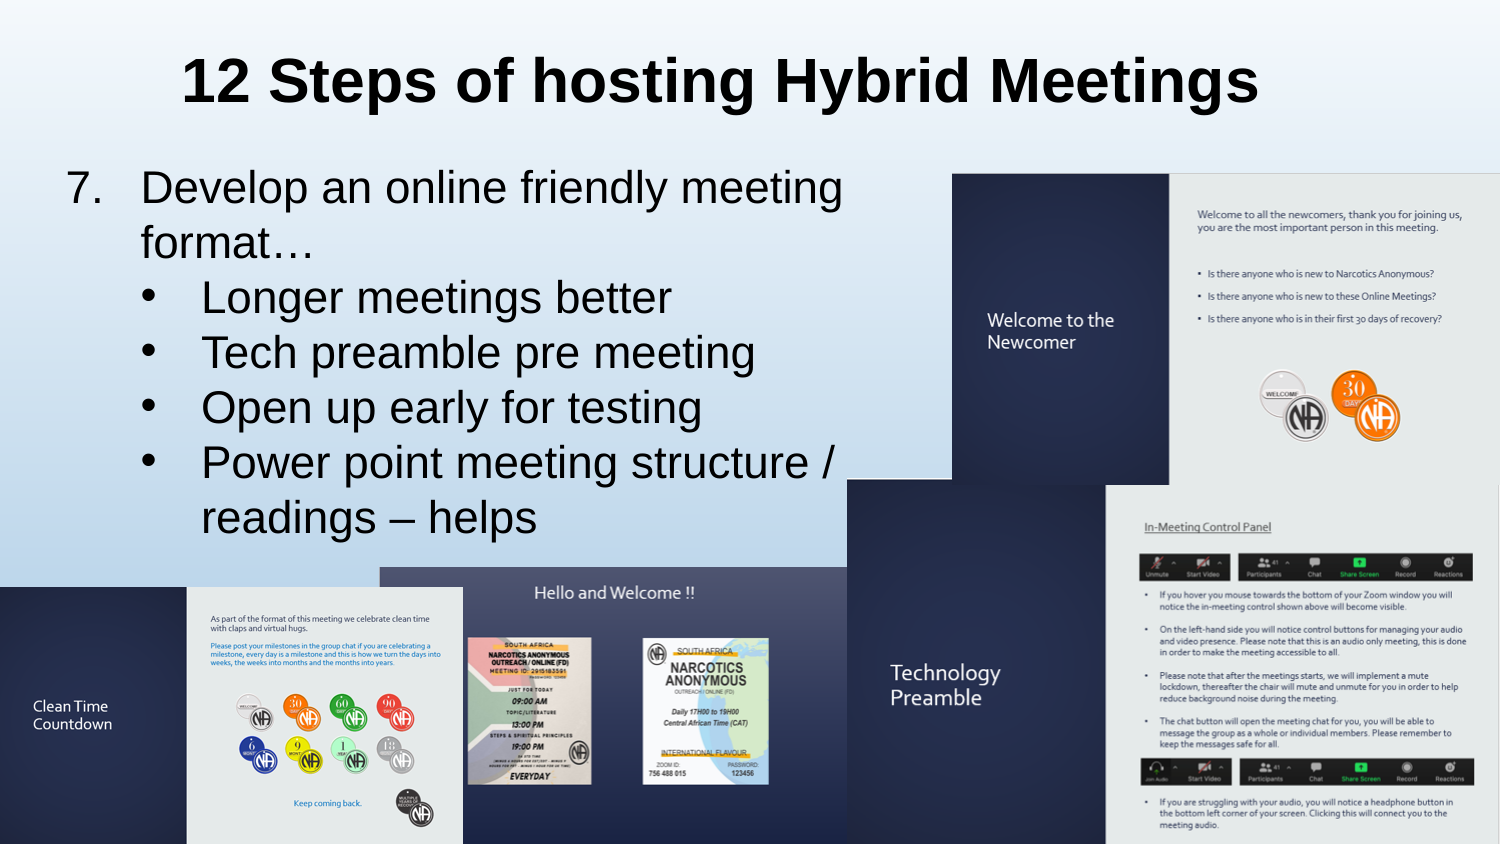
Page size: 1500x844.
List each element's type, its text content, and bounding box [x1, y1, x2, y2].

picture [0, 172, 1500, 844]
list Develop an online friendly meeting format… Longer meetings better Tech preamble pre meeting Open up early for testing Power point meeting structure / readings – helps [36, 142, 968, 585]
title 12 Steps of hosting Hybrid Meetings [166, 24, 1407, 130]
